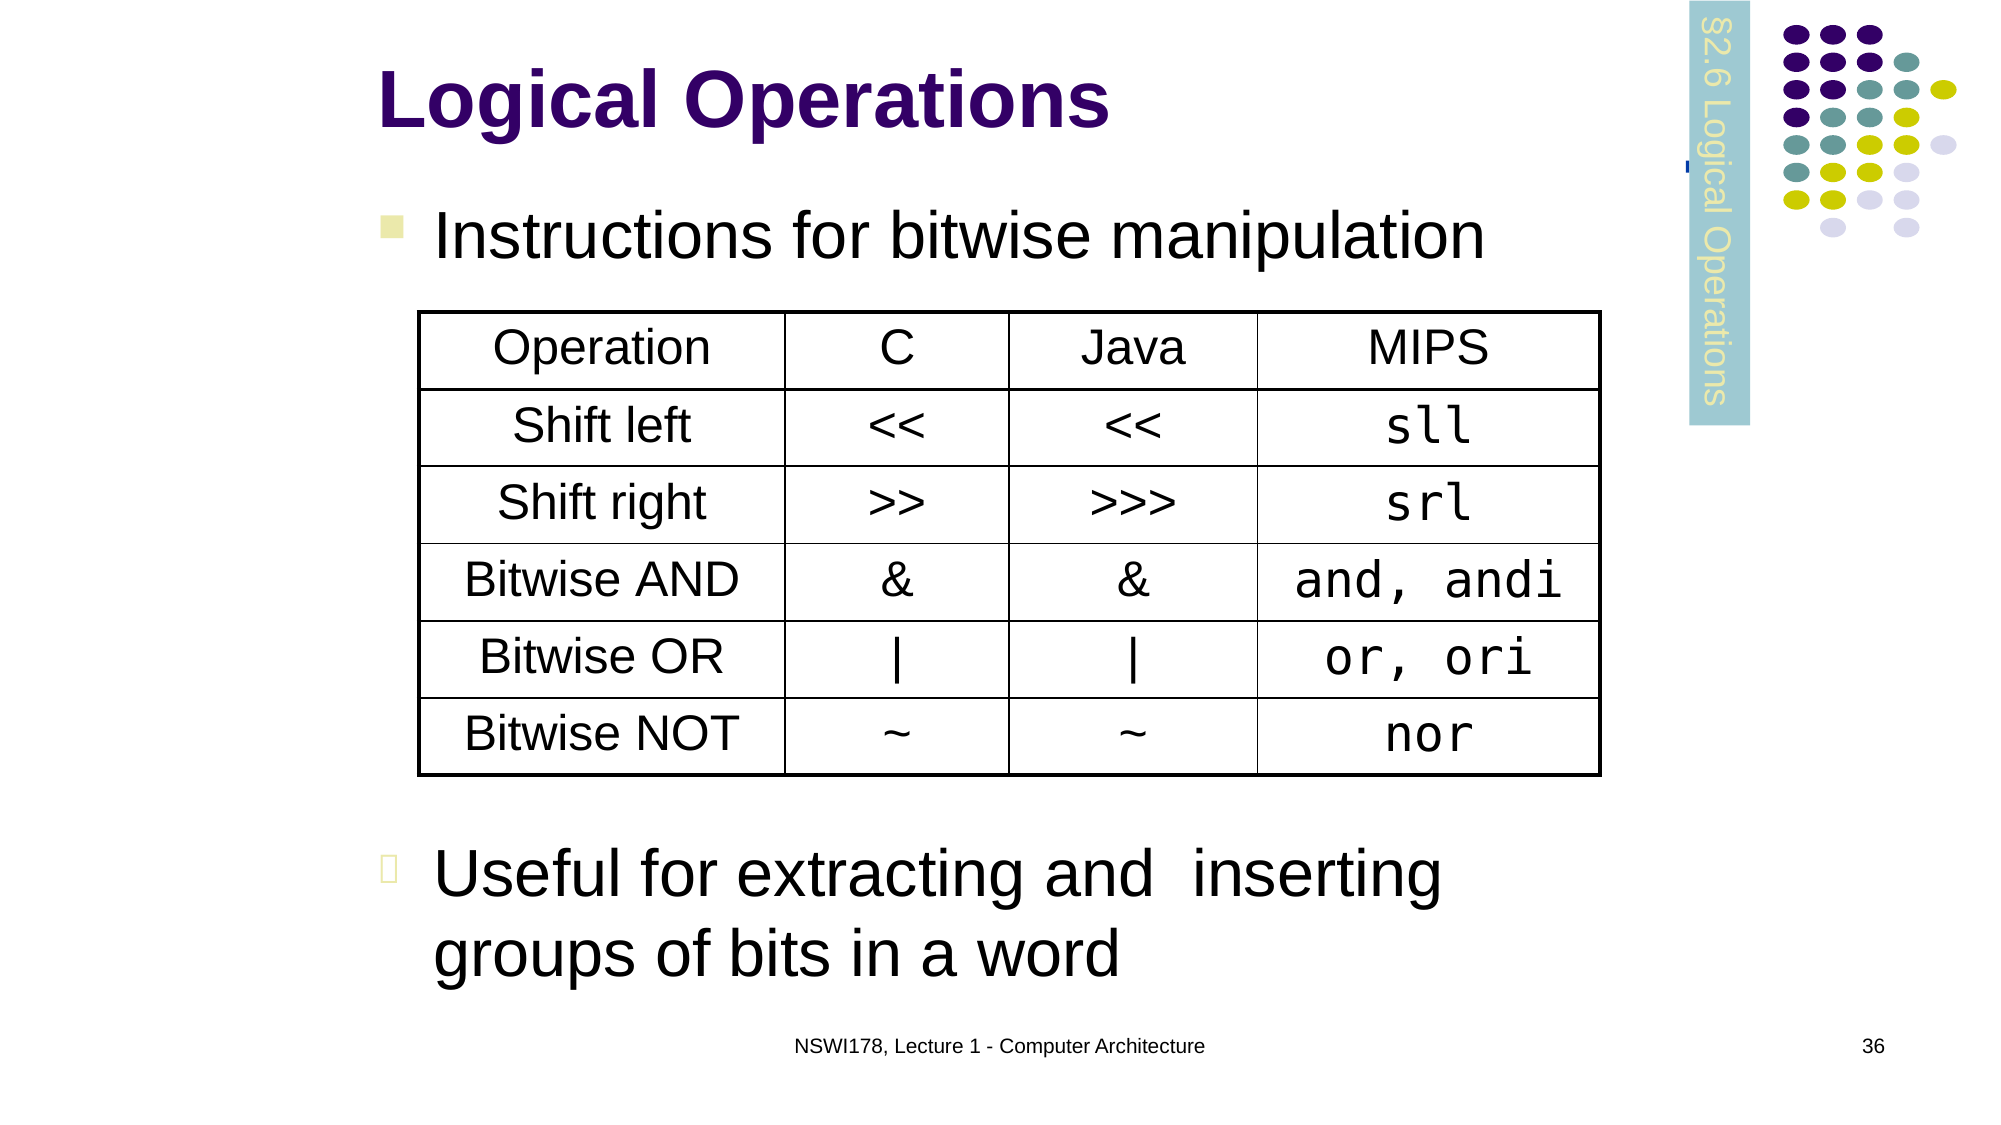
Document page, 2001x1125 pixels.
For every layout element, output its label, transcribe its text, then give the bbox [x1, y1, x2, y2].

table_cell nor [1258, 699, 1598, 773]
table_cell and, andi [1258, 544, 1598, 620]
table_cell Bitwise NOT [421, 699, 784, 773]
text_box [307, 0, 1751, 426]
table_cell Shift right [421, 467, 784, 543]
table_cell | [1010, 622, 1257, 697]
table_cell Shift left [421, 434, 784, 465]
table_cell | [786, 622, 1008, 697]
table_cell Bitwise AND [421, 544, 784, 620]
text_box  [375, 841, 410, 892]
table_cell ~ [1010, 699, 1257, 773]
text_box Useful for extracting and inserting groups of bits in a word [431, 827, 1550, 990]
table_cell >> [786, 467, 1008, 543]
table_cell sll [1258, 434, 1598, 465]
table_cell srl [1258, 467, 1598, 543]
slide_number 36 [1433, 1024, 1901, 1101]
table_cell & [786, 544, 1008, 620]
table_cell & [1010, 544, 1257, 620]
table_cell or, ori [1258, 622, 1598, 697]
table_cell << [786, 434, 1008, 465]
table_cell >>> [1010, 467, 1257, 543]
table_cell << [1010, 434, 1257, 465]
table_cell ~ [786, 699, 1008, 773]
table_cell Bitwise OR [421, 622, 784, 697]
footer NSWI178, Lecture 1 - Computer Architecture [683, 1024, 1317, 1101]
